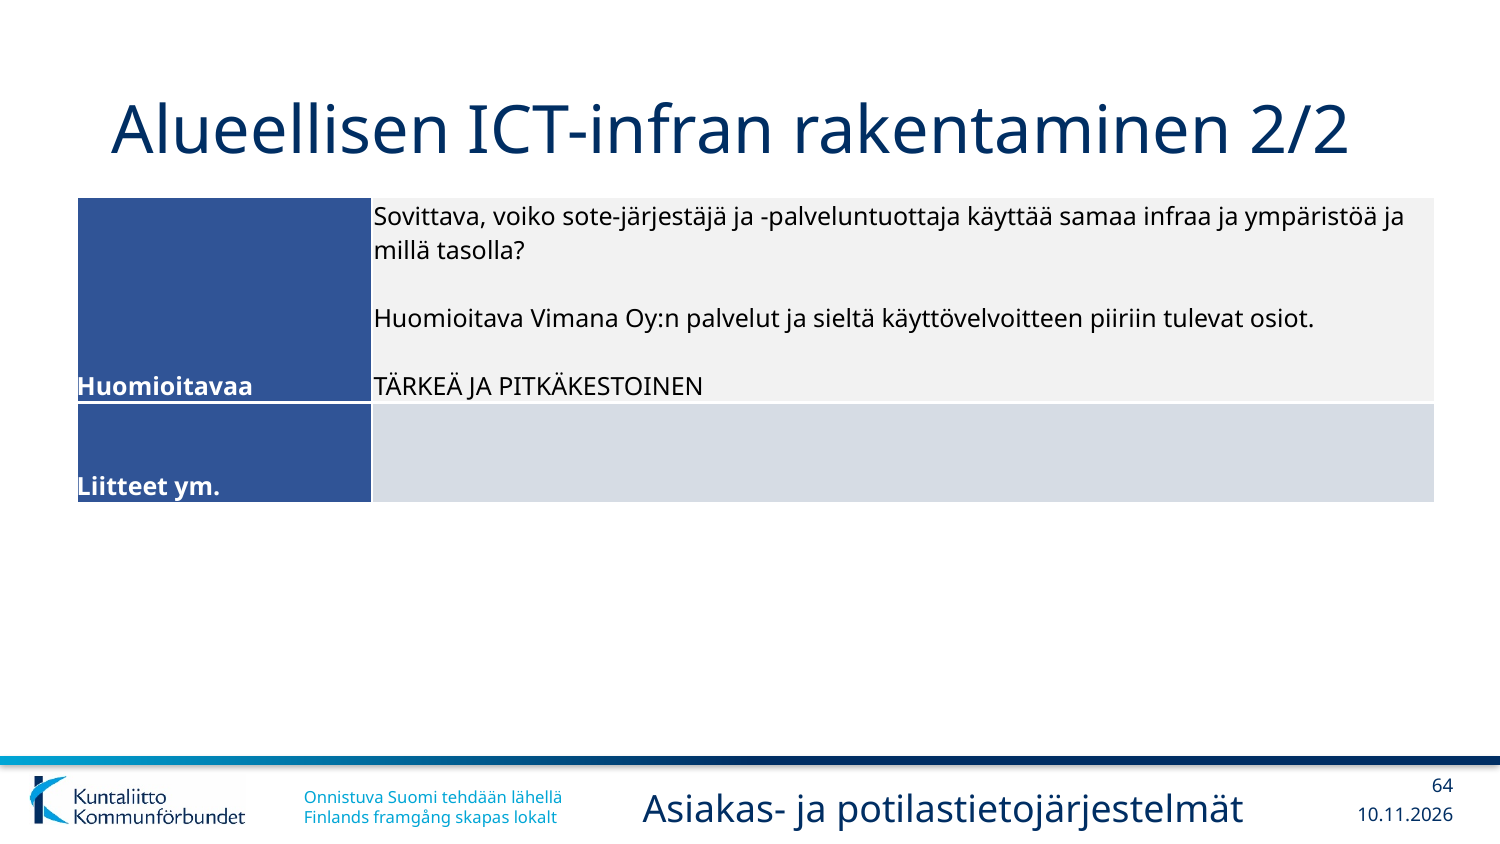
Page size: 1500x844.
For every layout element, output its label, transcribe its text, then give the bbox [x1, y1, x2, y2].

text_box Asiakas- ja potilastietojärjestelmät [627, 778, 1260, 838]
table_header Sovittava, voiko sote-järjestäjä ja -palveluntuottaja käyttää samaa infraa ja ympäristöä ja millä tasolla? Huomioitava Vimana Oy:n palvelut ja sieltä käyttövelvoitteen piiriin tulevat osiot. TÄRKEÄ JA PITKÄKESTOINEN [373, 198, 1434, 401]
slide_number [1305, 798, 1454, 832]
table_cell Liitteet ym. [78, 404, 371, 502]
title Alueellisen ICT-infran rakentaminen 2/2 [111, 33, 1388, 175]
picture [29, 773, 246, 825]
slide_number 64 [1389, 770, 1454, 803]
table_header Huomioitavaa [78, 198, 371, 401]
table_cell [373, 404, 1434, 502]
